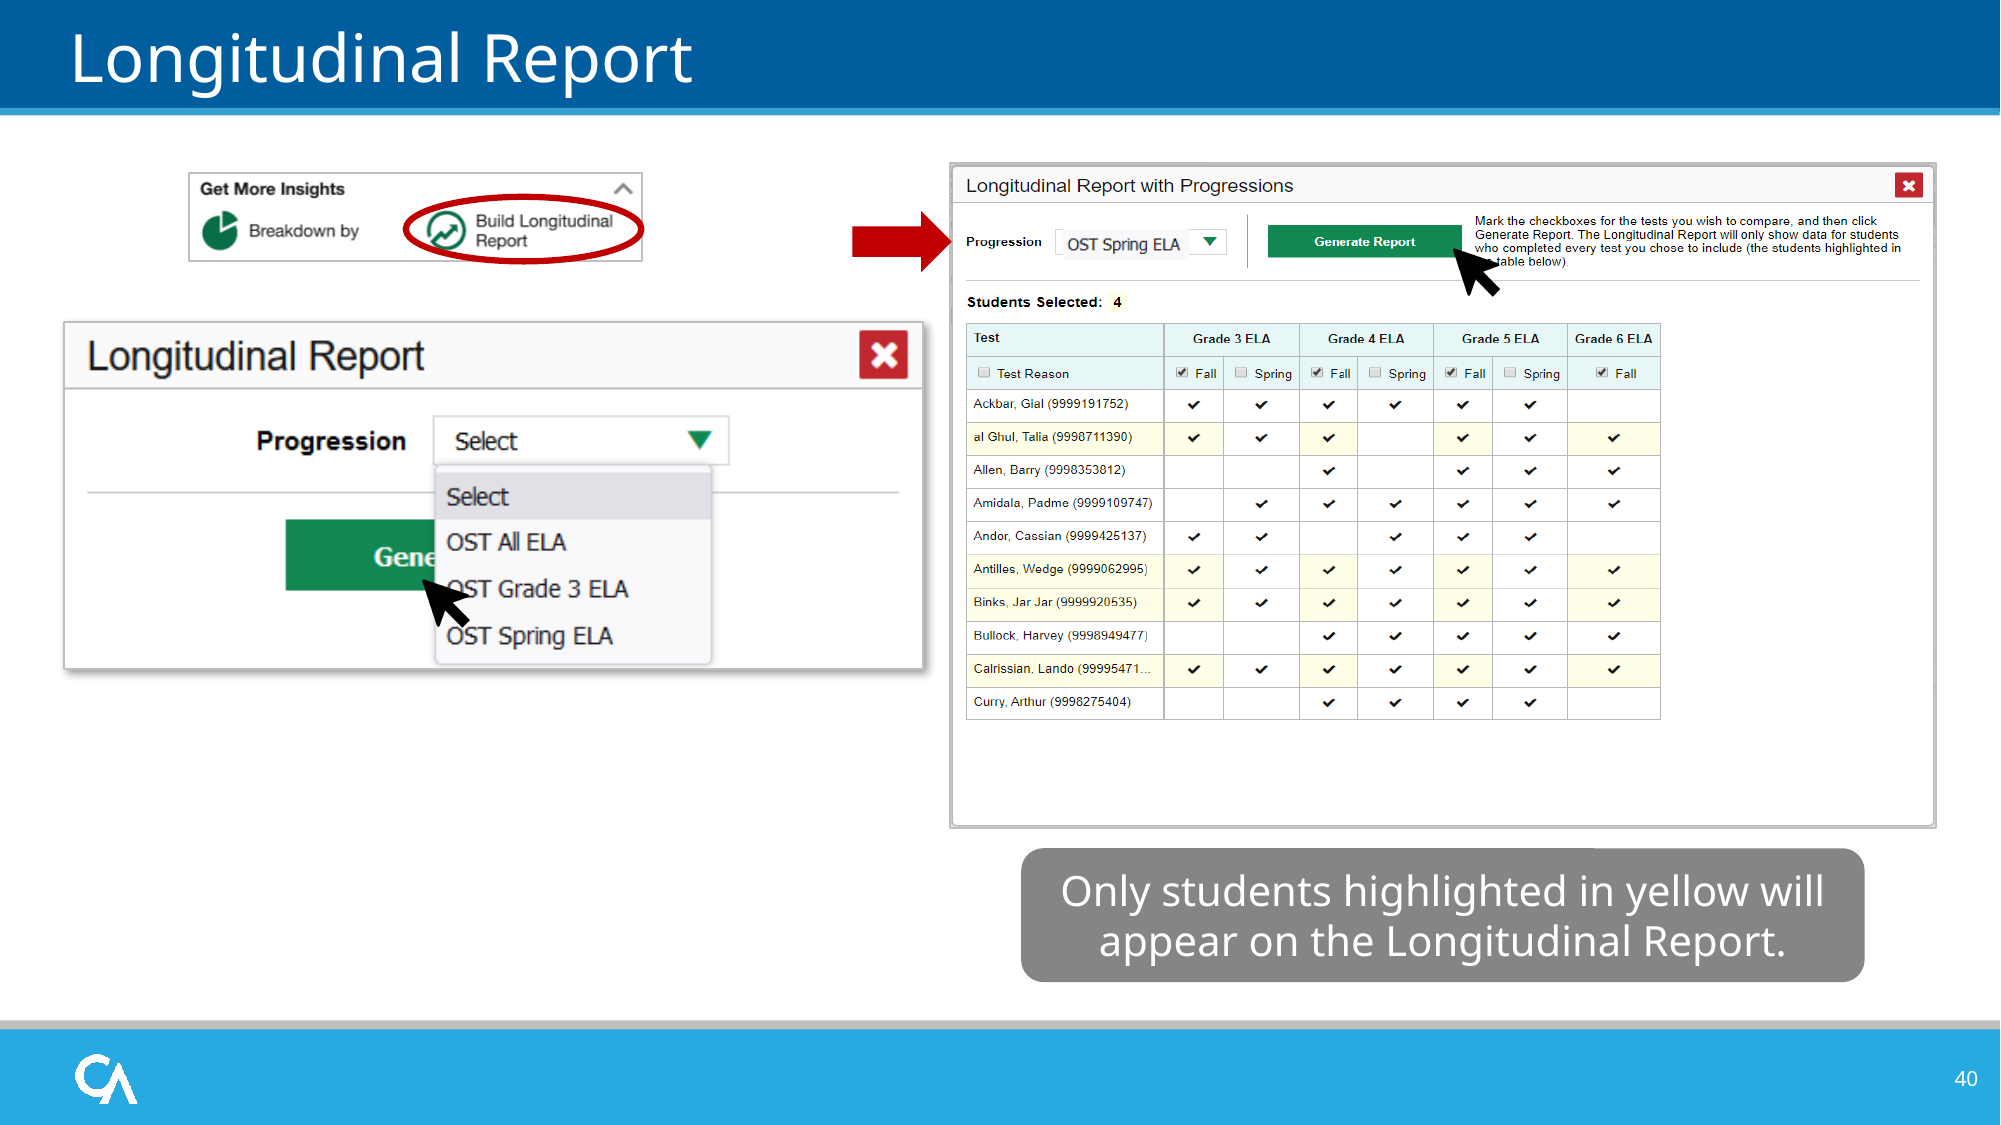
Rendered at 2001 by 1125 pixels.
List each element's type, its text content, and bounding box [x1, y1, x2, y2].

text_box Only students highlighted in yellow will appear on the Longitudinal Report. [1020, 847, 1866, 984]
title Longitudinal Report [69, 10, 1935, 96]
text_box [190, 173, 642, 262]
picture [64, 322, 852, 669]
picture [75, 1054, 138, 1104]
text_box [852, 164, 1935, 827]
slide_number 40 [1877, 1057, 1993, 1103]
